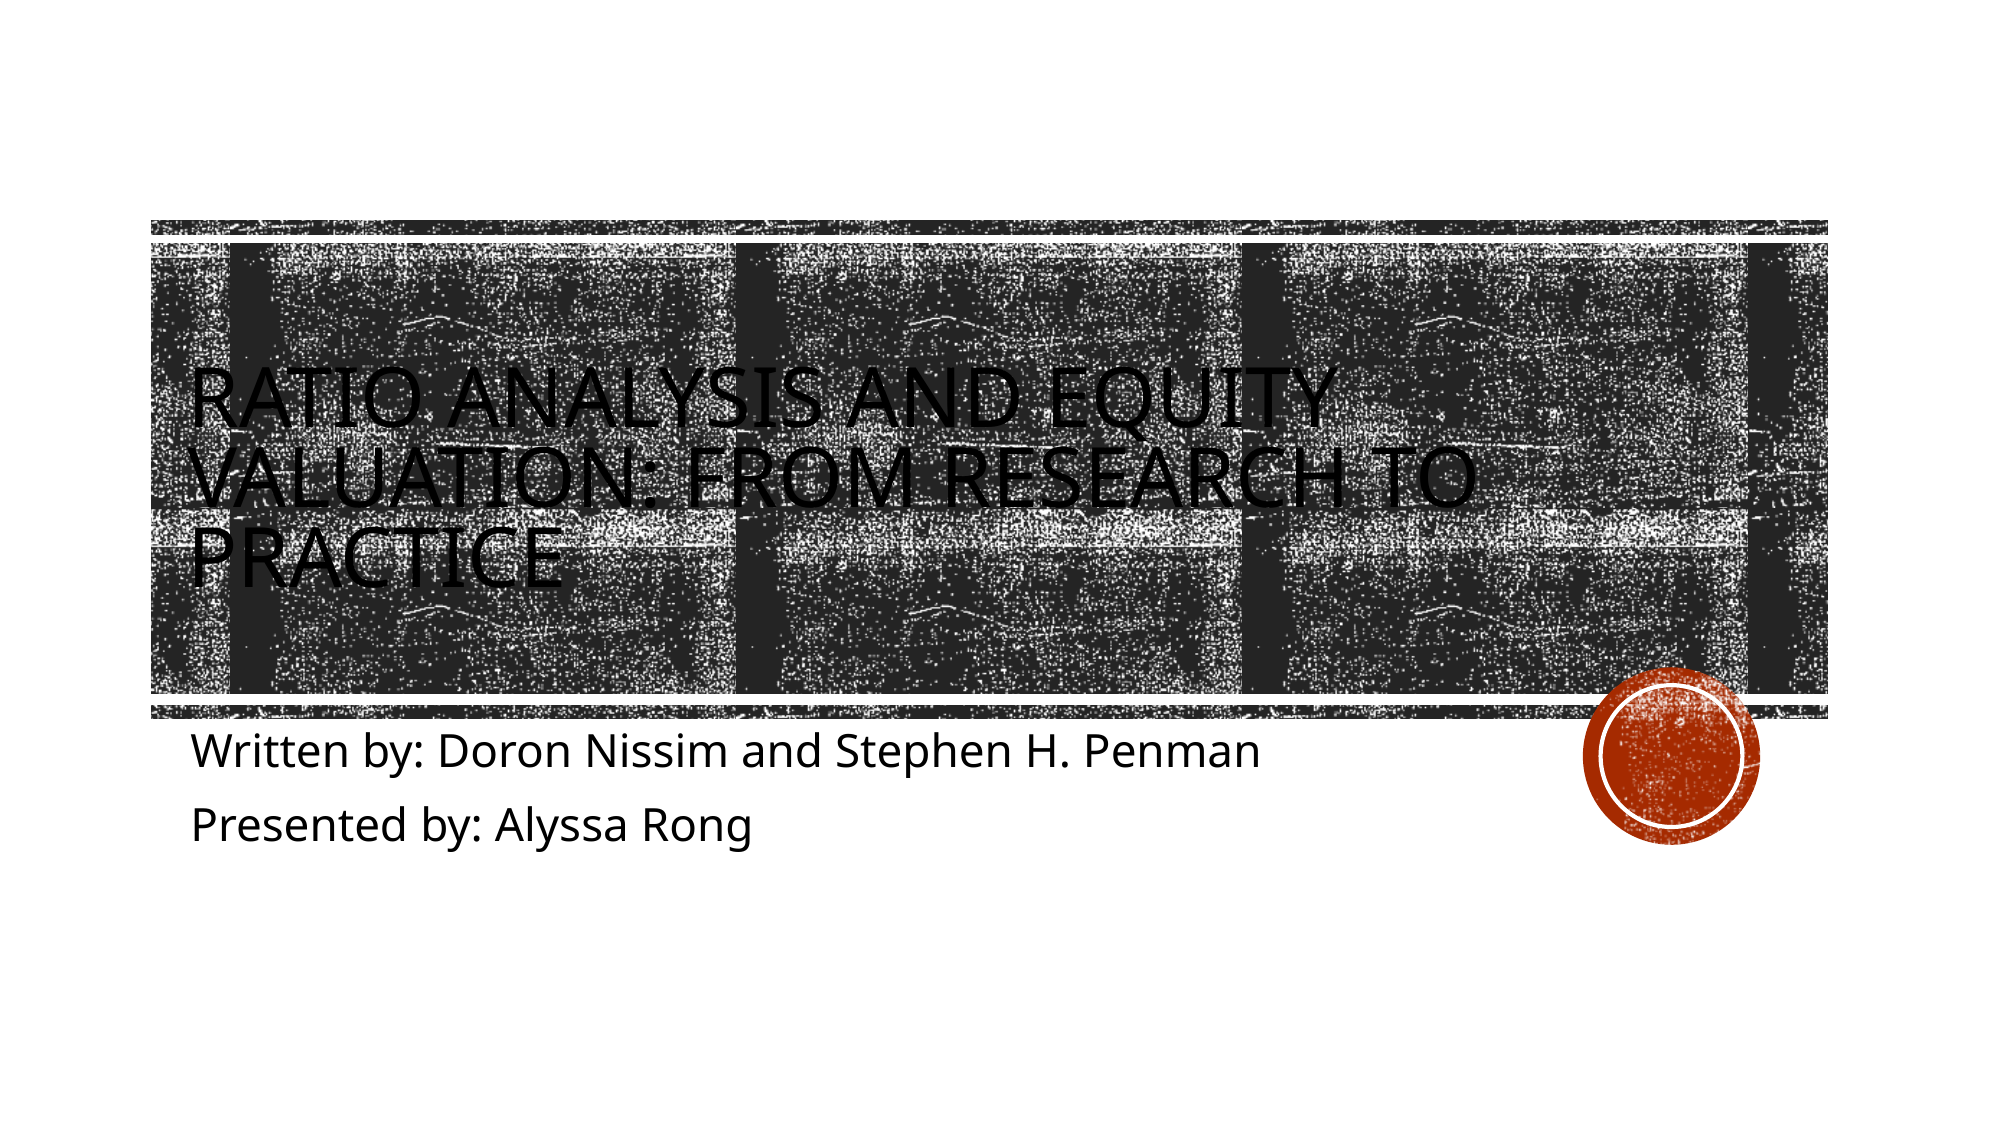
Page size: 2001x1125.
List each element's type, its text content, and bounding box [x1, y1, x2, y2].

title Ratio analysis and equity valuation: From Research to practice [172, 234, 1808, 733]
subtitle Written by: Doron Nissim and Stephen H. Penman Presented by: Alyssa Rong [175, 720, 1470, 896]
